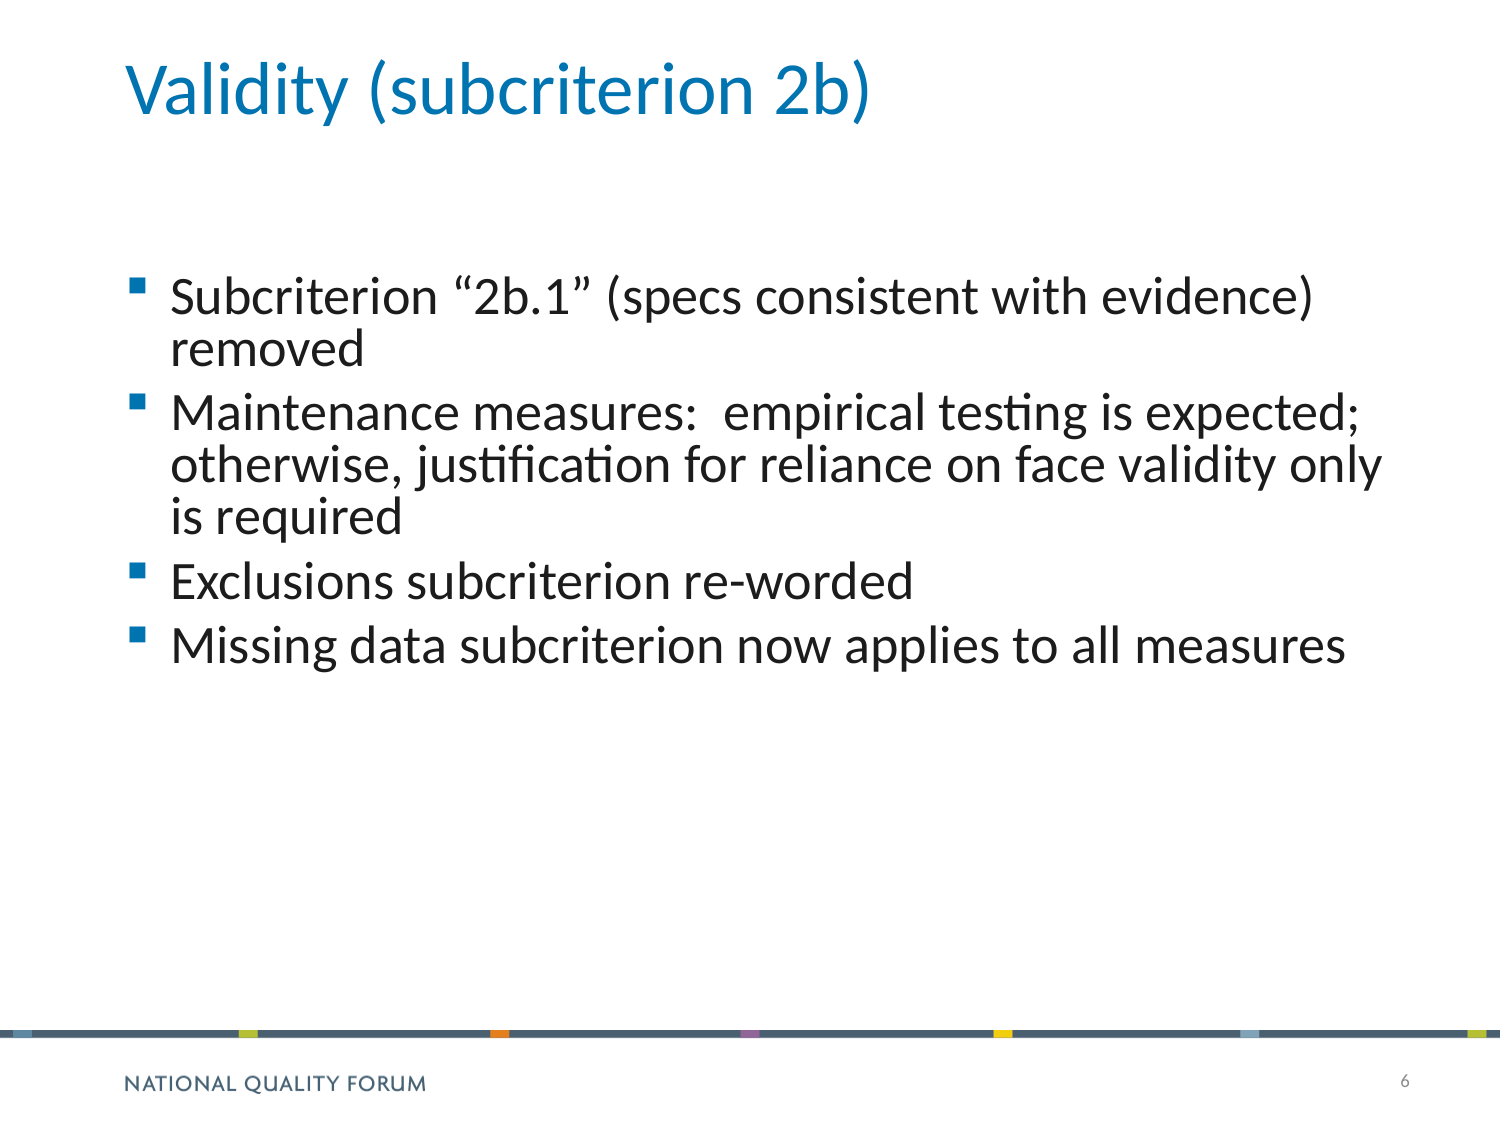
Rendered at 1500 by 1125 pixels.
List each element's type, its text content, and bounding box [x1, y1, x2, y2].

list Subcriterion “2b.1” (specs consistent with evidence) removed Maintenance measures: empirical testing is expected; otherwise, justification for reliance on face validity only is required Exclusions subcriterion re-worded Missing data subcriterion now applies to all measures [125, 272, 1425, 1023]
picture [0, 1030, 1500, 1097]
slide_number 6 [1166, 1061, 1425, 1113]
title Validity (subcriterion 2b) [125, 50, 1425, 238]
